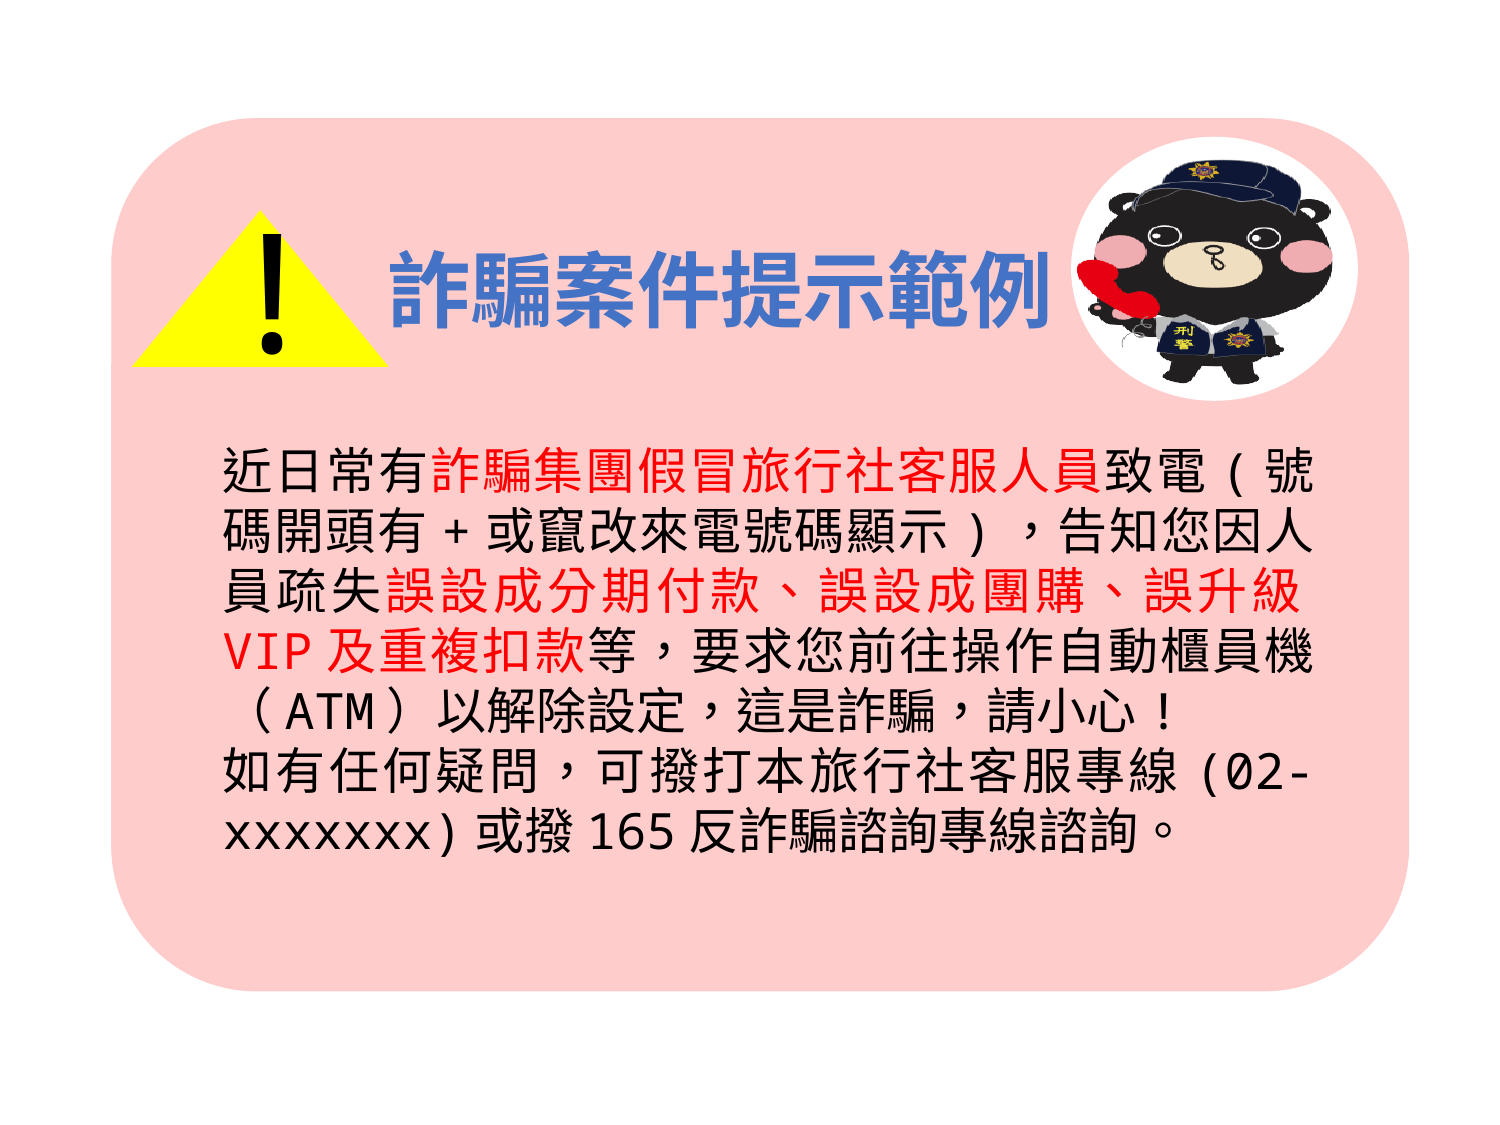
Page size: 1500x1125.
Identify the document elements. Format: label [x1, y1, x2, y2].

text_box [111, 118, 1410, 992]
